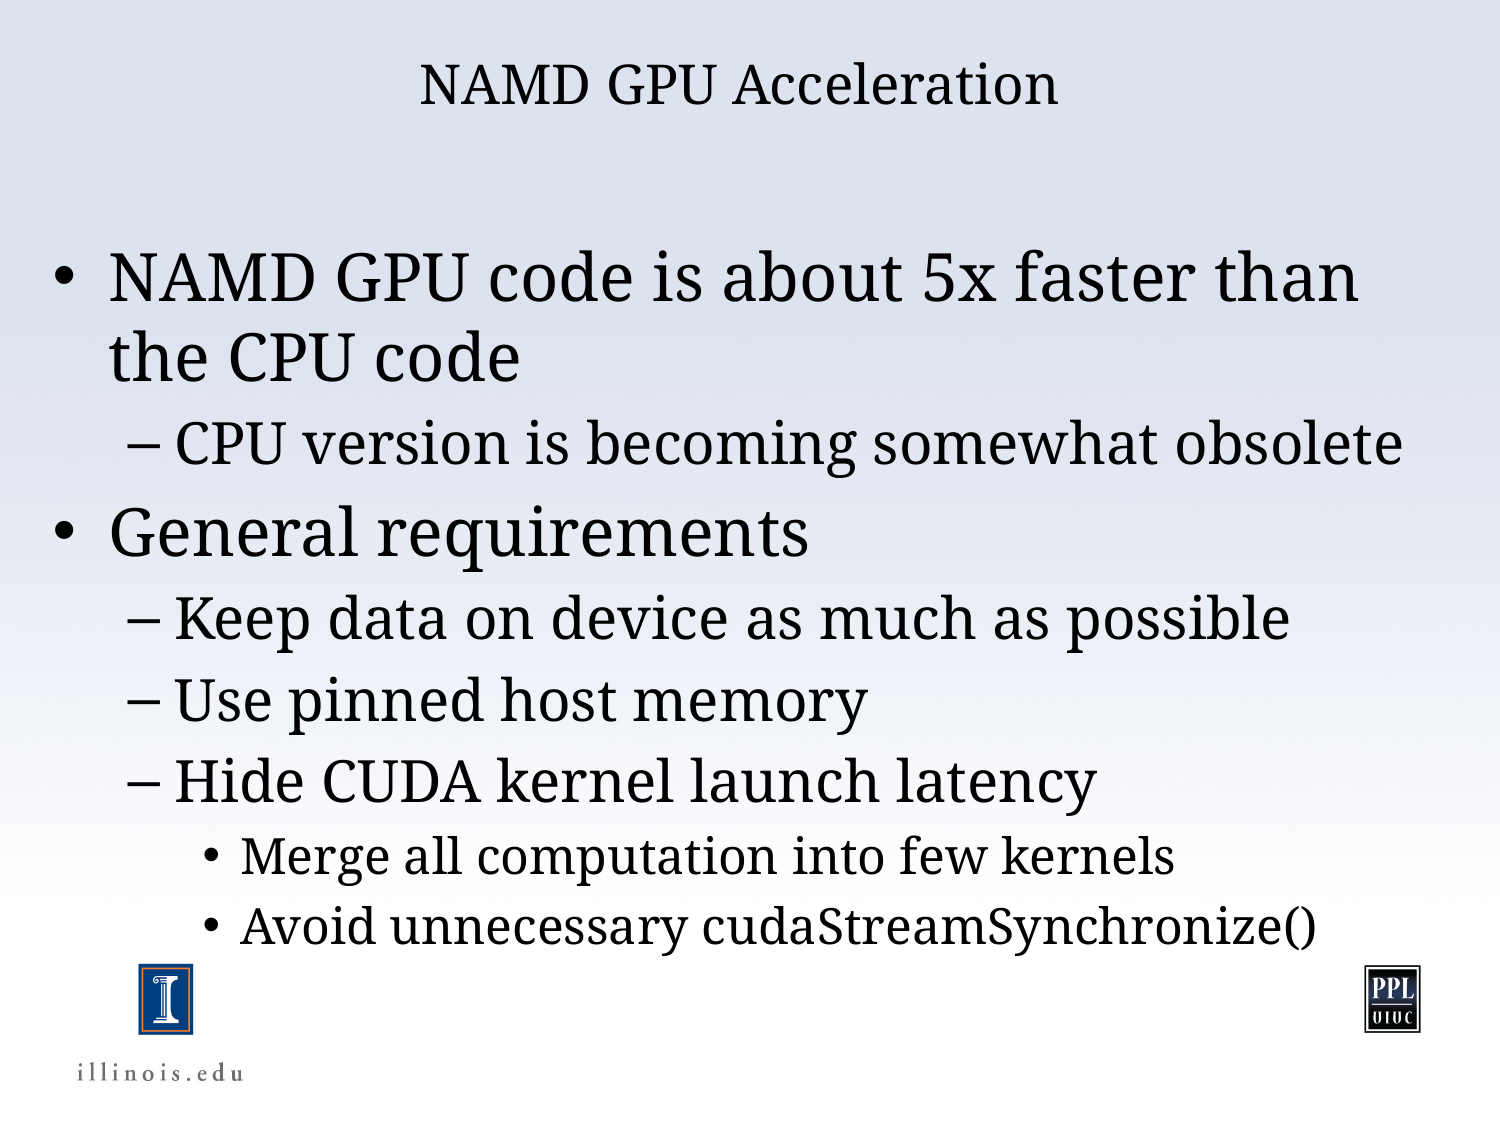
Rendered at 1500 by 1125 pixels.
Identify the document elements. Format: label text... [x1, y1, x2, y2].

title NAMD GPU Acceleration [31, 41, 1449, 124]
list NAMD GPU code is about 5x faster than the CPU code CPU version is becoming somewhat obsolete General requirements Keep data on device as much as possible Use pinned host memory Hide CUDA kernel launch latency Merge all computation into few kernels Avoid unnecessary cudaStreamSynchronize() [37, 227, 1425, 1108]
picture [0, 0, 1500, 1125]
